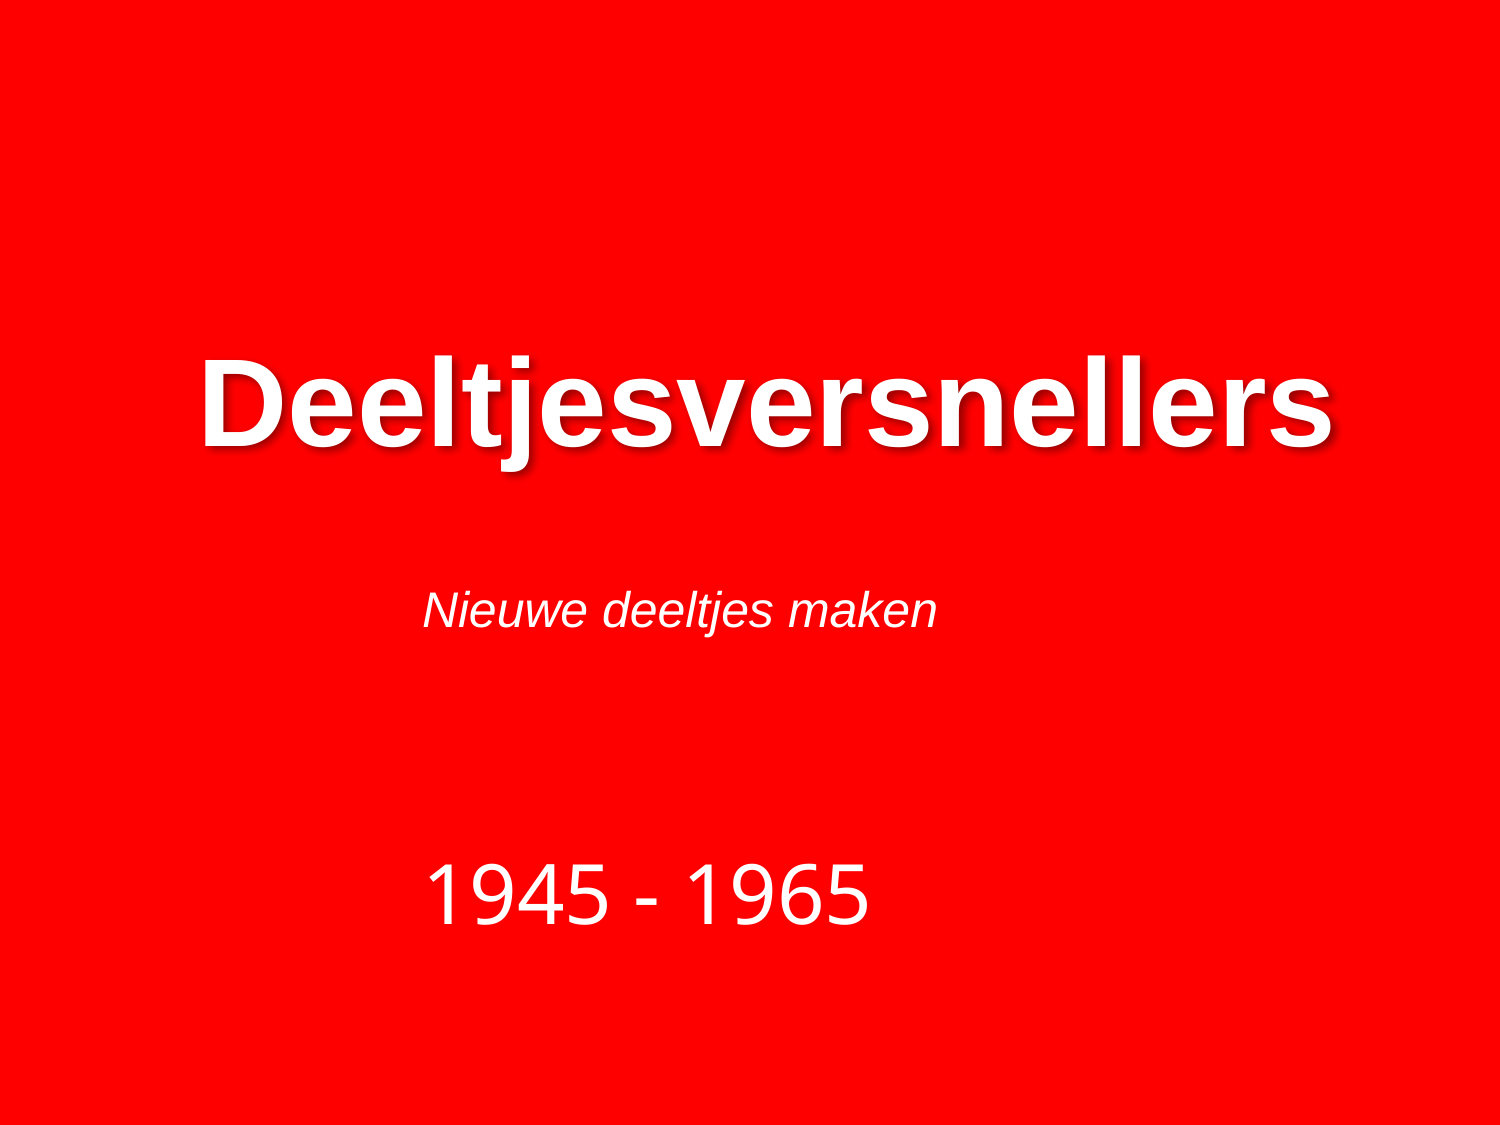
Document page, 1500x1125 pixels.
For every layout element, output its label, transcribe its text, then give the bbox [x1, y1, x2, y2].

text_box Deeltjesversnellers [182, 314, 1365, 480]
text_box Nieuwe deeltjes maken [407, 570, 975, 645]
text_box 1945 - 1965 [407, 834, 951, 949]
